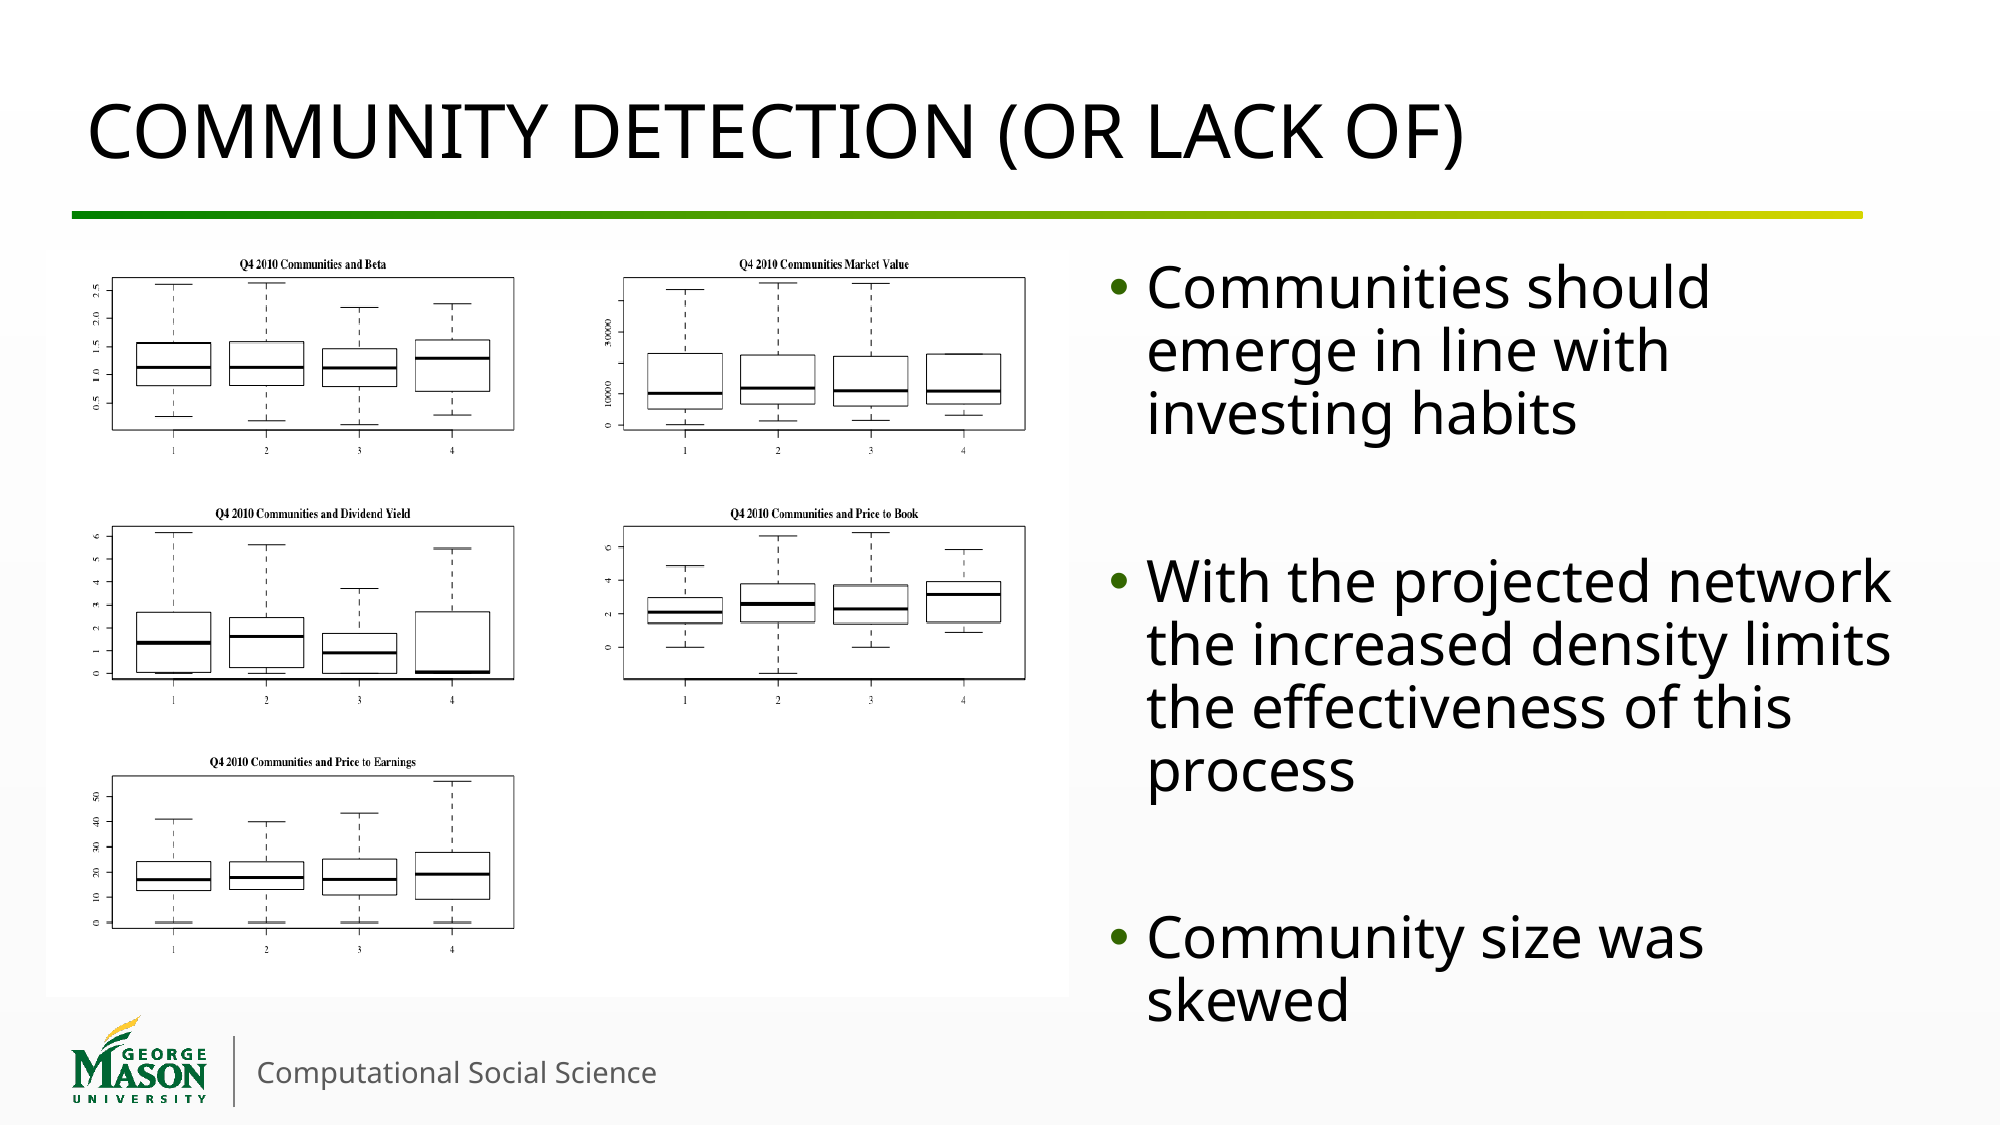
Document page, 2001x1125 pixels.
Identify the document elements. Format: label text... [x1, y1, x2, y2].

picture [46, 250, 1069, 997]
title Community detection (or lack of) [71, 59, 1919, 209]
list Communities should emerge in line with investing habits With the projected network the increased density limits the effectiveness of this process Community size was skewed [1093, 250, 1919, 1014]
picture [71, 1015, 207, 1103]
